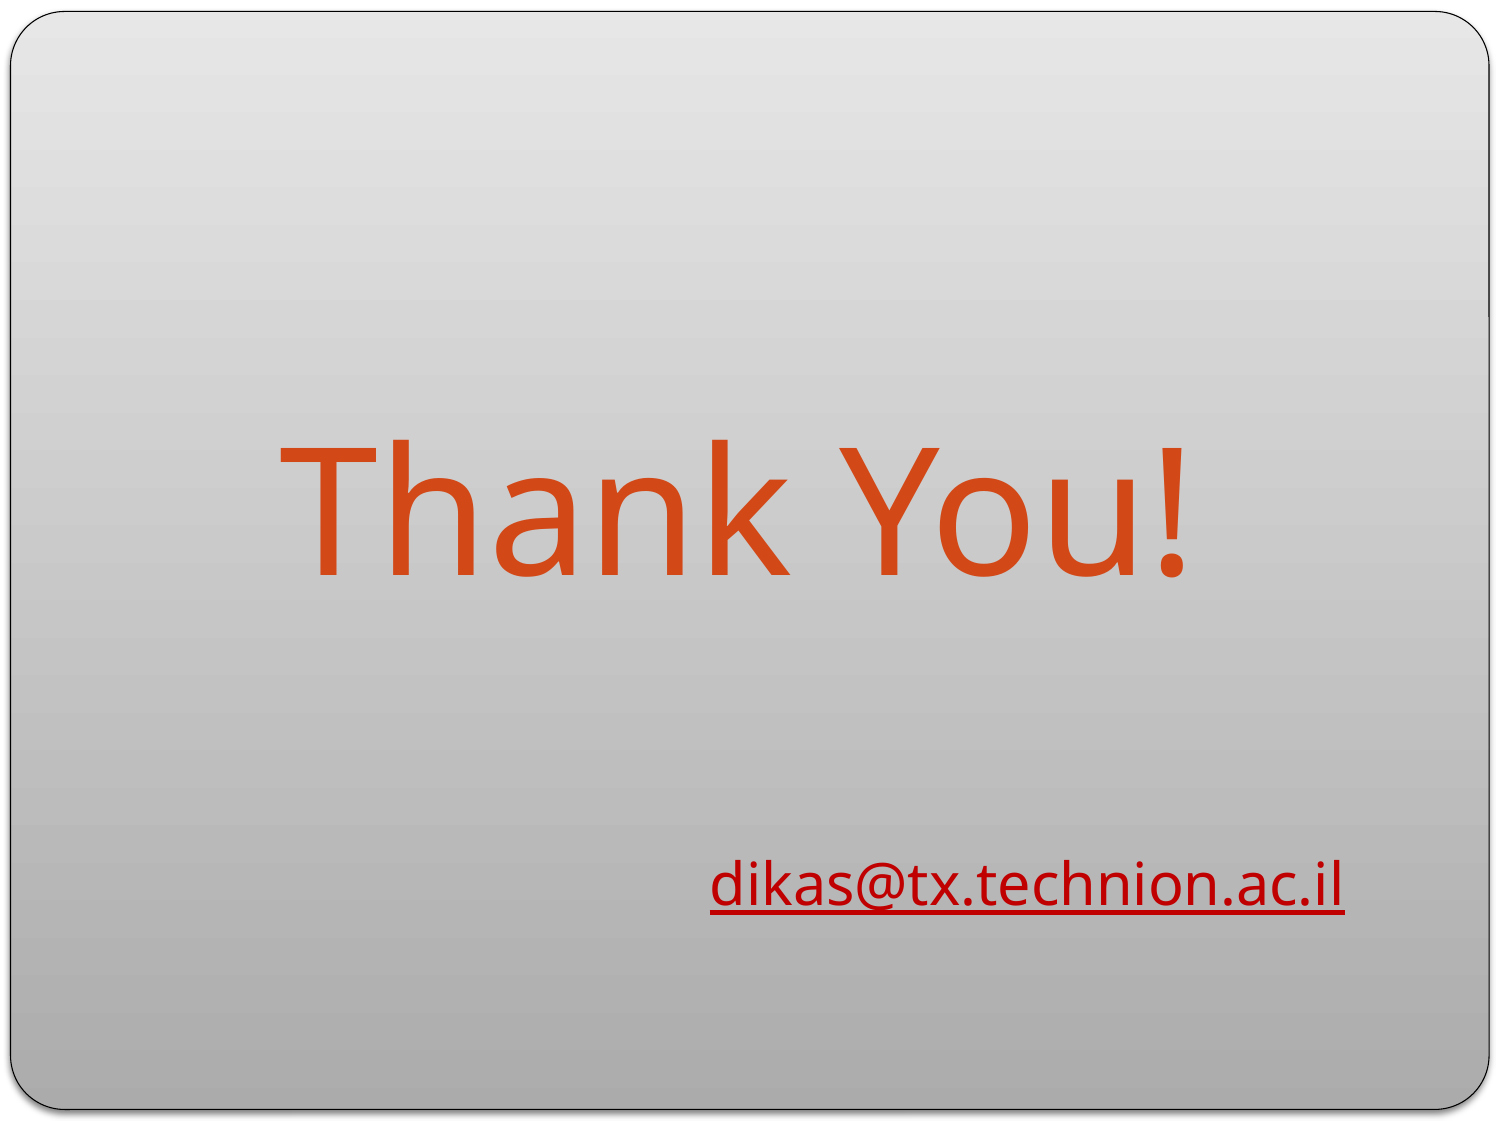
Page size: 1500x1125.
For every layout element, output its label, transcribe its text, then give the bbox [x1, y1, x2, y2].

list Thank You! dikas@tx.technion.ac.il [100, 184, 1376, 935]
